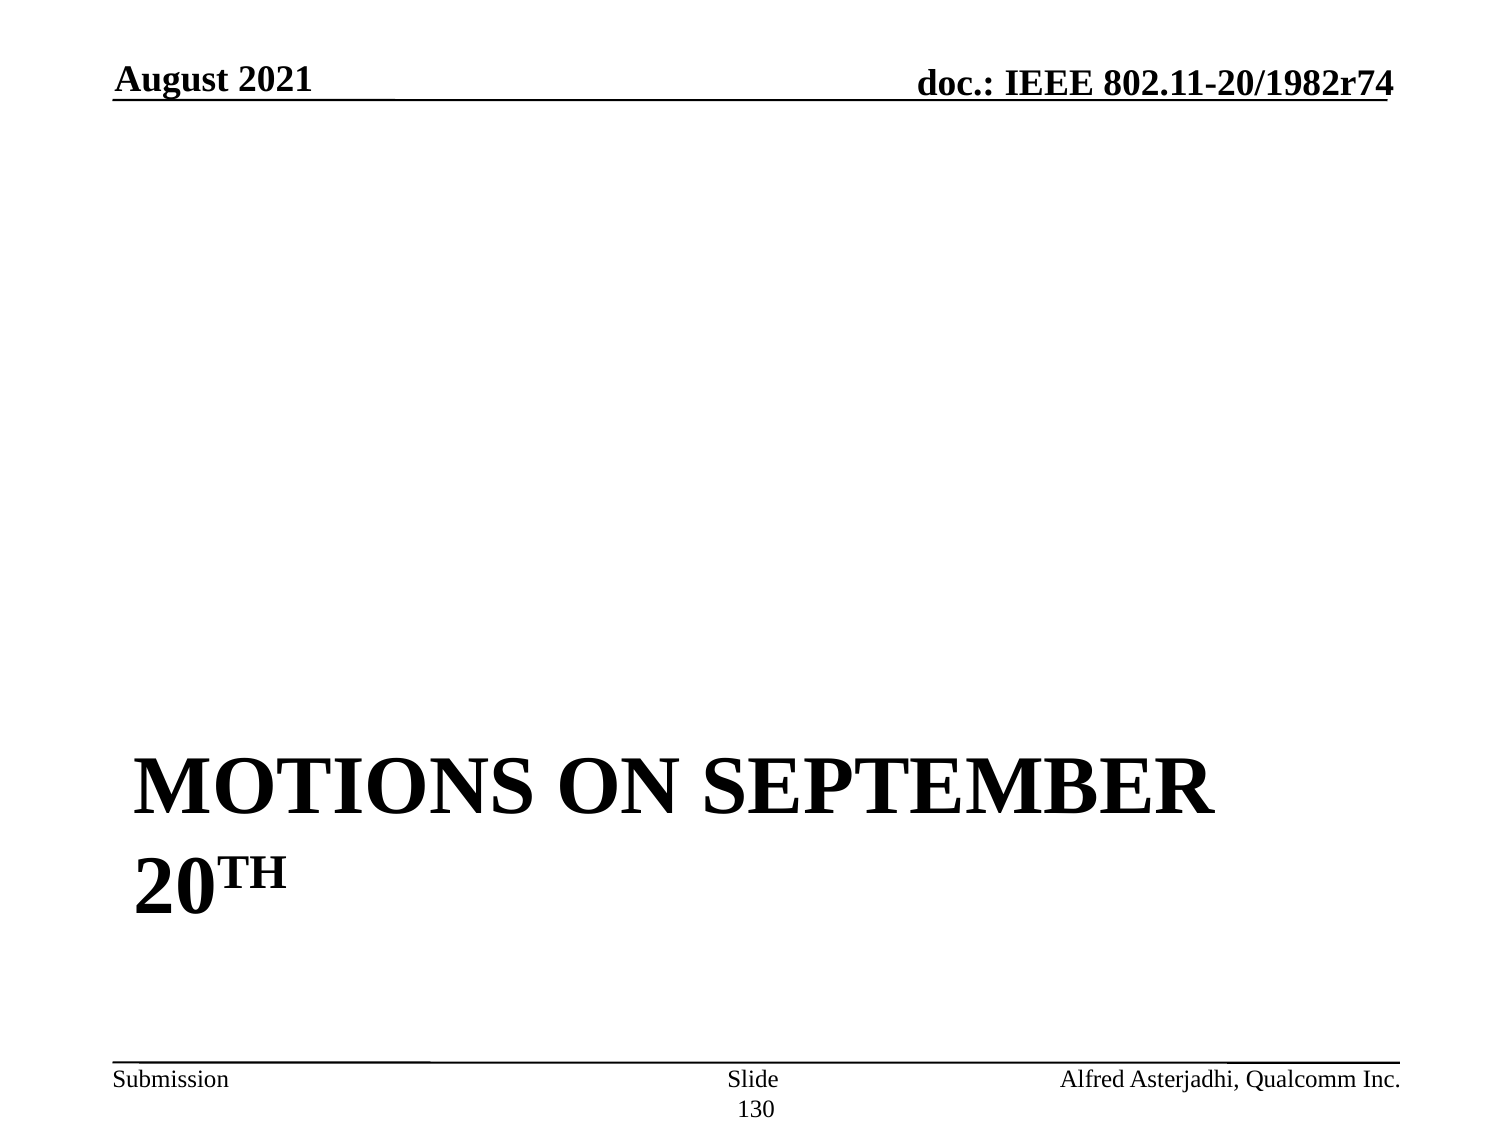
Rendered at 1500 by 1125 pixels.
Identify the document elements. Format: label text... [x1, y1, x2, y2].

title Motions on September 20th [118, 722, 1394, 947]
slide_number Slide 130 [712, 1061, 800, 1123]
footer Alfred Asterjadhi, Qualcomm Inc. [878, 1061, 1402, 1093]
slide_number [114, 54, 423, 100]
